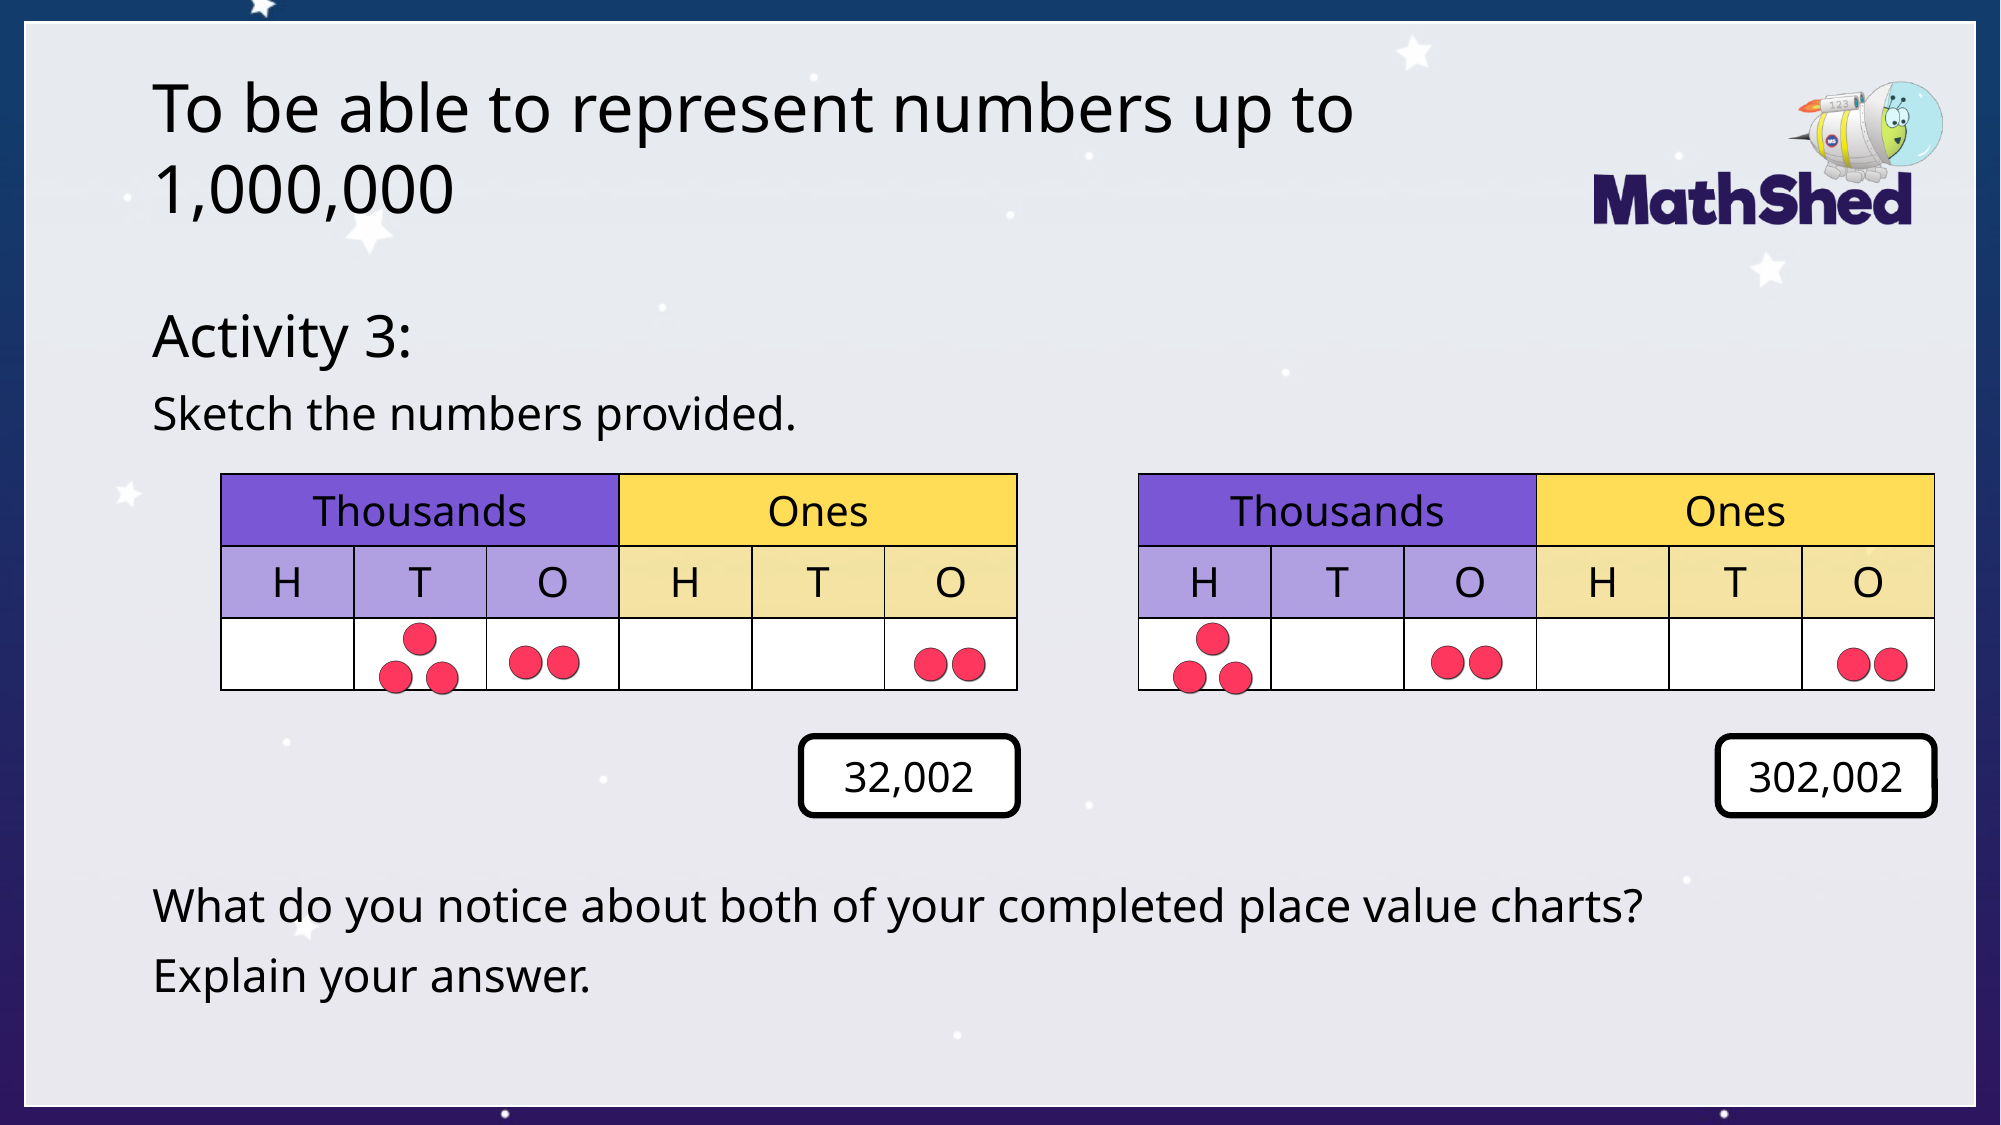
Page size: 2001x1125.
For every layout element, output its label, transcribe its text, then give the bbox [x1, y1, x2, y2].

table_cell [1537, 619, 1668, 689]
text_box 32,002 [799, 735, 1019, 817]
text_box 302,002 [1716, 735, 1936, 817]
table_cell [885, 619, 1016, 689]
table_cell O [487, 547, 618, 617]
picture [0, 0, 2001, 1125]
table_header Thousands [222, 475, 618, 545]
table_cell O [1405, 547, 1536, 617]
table_cell T [753, 547, 884, 617]
table_cell [222, 619, 353, 689]
table_cell [355, 619, 486, 689]
table_cell T [1670, 547, 1801, 617]
table_cell [1670, 619, 1801, 689]
table_cell [1139, 619, 1270, 689]
table_cell [753, 619, 884, 689]
table_cell [1405, 619, 1536, 689]
table_cell [620, 619, 751, 689]
table_cell [1803, 619, 1934, 689]
table_cell [487, 619, 618, 689]
table_cell [1272, 619, 1403, 689]
table_header Ones [1537, 475, 1934, 545]
table_cell H [620, 547, 751, 617]
list Activity 3: Sketch the numbers provided. What do you notice about both of your completed place value charts? Explain your answer. [137, 299, 1863, 1014]
table_cell H [222, 547, 353, 617]
title To be able to represent numbers up to 1,000,000 [137, 39, 1578, 258]
table_cell T [355, 547, 486, 617]
table_header Thousands [1139, 475, 1536, 545]
table_cell H [1139, 547, 1270, 617]
table_cell T [1272, 547, 1403, 617]
table_cell H [1537, 547, 1668, 617]
table_header Ones [620, 475, 1016, 545]
table_cell O [1803, 547, 1934, 617]
table_cell O [885, 547, 1016, 617]
